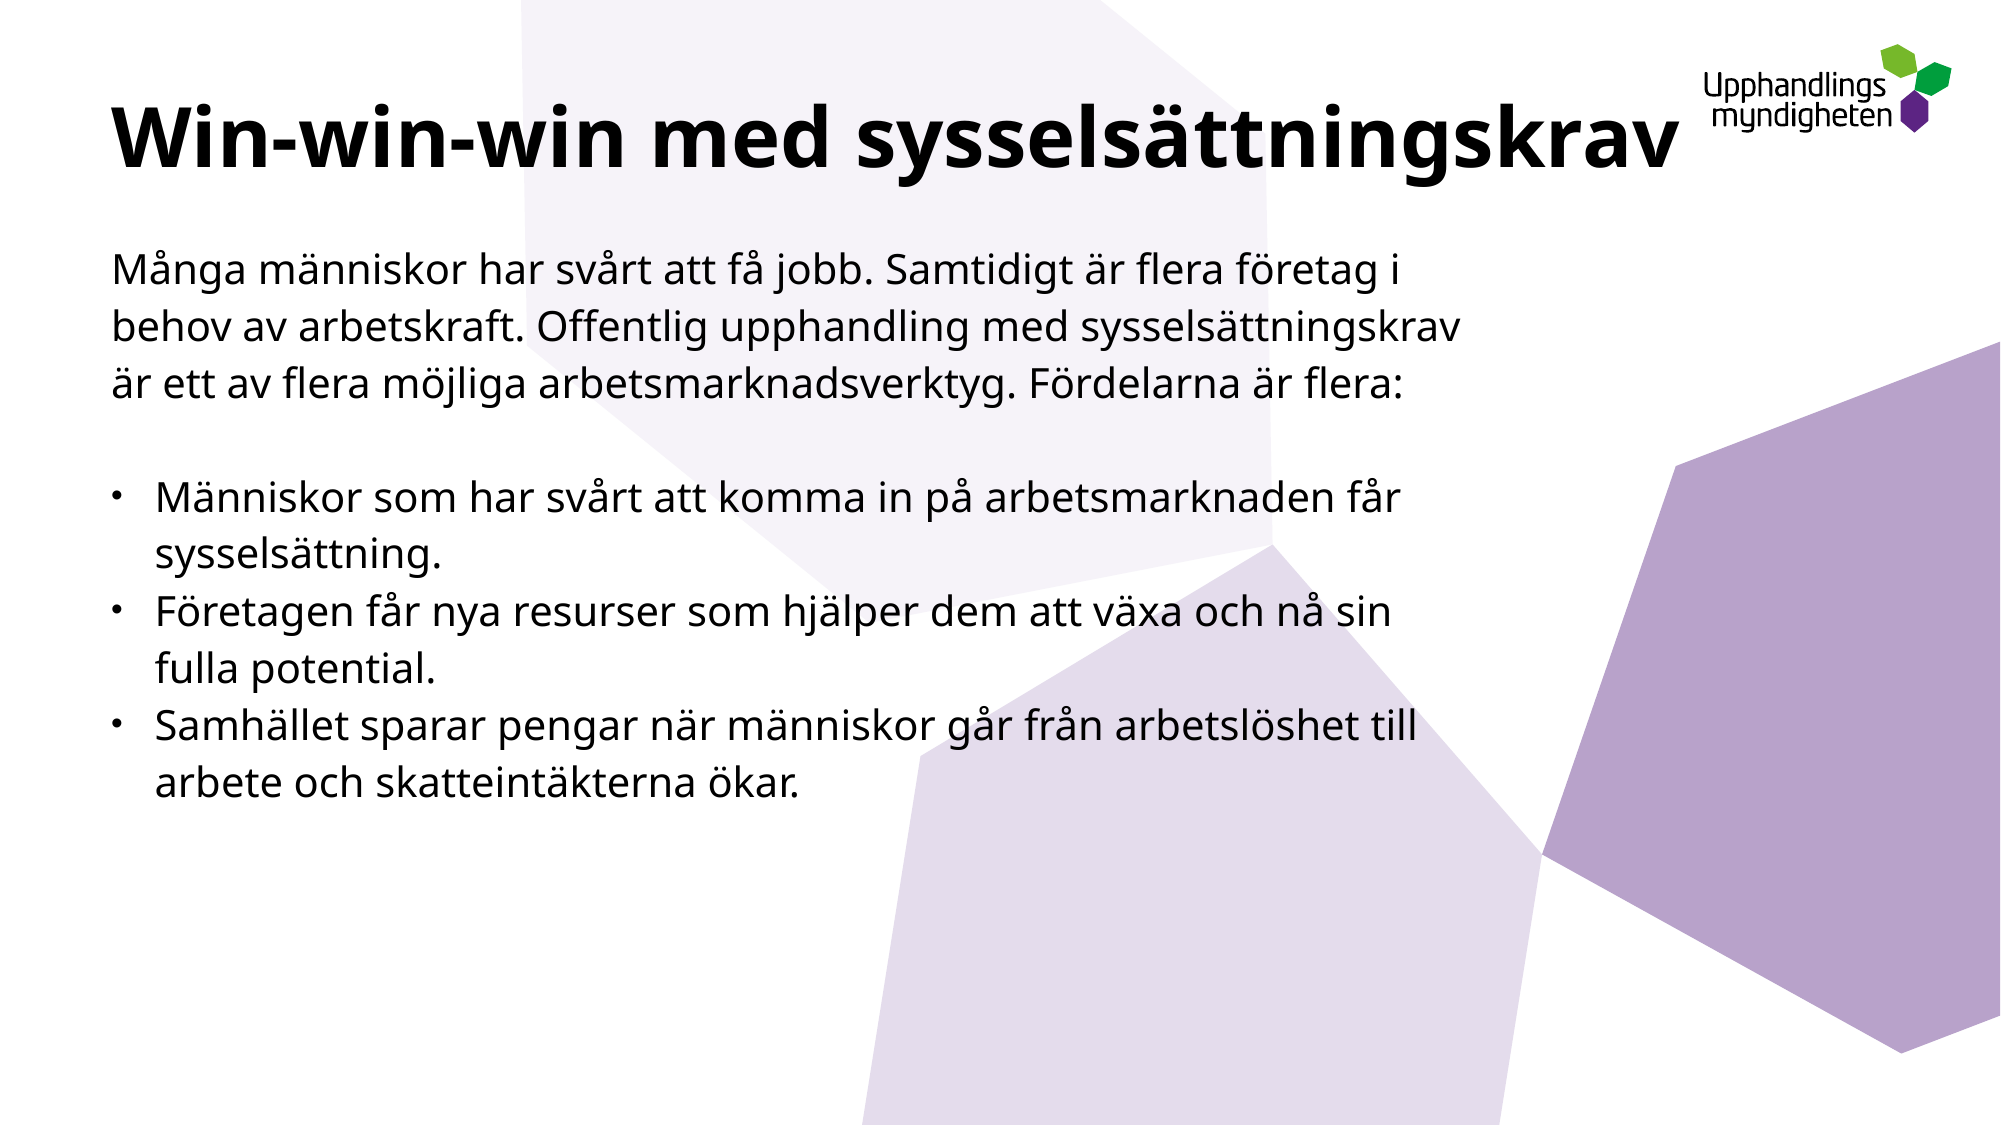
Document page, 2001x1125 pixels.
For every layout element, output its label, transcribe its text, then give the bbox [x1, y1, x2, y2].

title Win-win-win med sysselsättningskrav [110, 84, 1688, 173]
list Många människor har svårt att få jobb. Samtidigt är flera företag i behov av arbetskraft. Offentlig upphandling med sysselsättningskrav är ett av flera möjliga arbetsmarknadsverktyg. Fördelarna är flera: Människor som har svårt att komma in på arbetsmarknaden får sysselsättning. Företagen får nya resurser som hjälper dem att växa och nå sin fulla potential. Samhället sparar pengar när människor går från arbetslöshet till arbete och skatteintäkterna ökar. [110, 235, 1470, 939]
